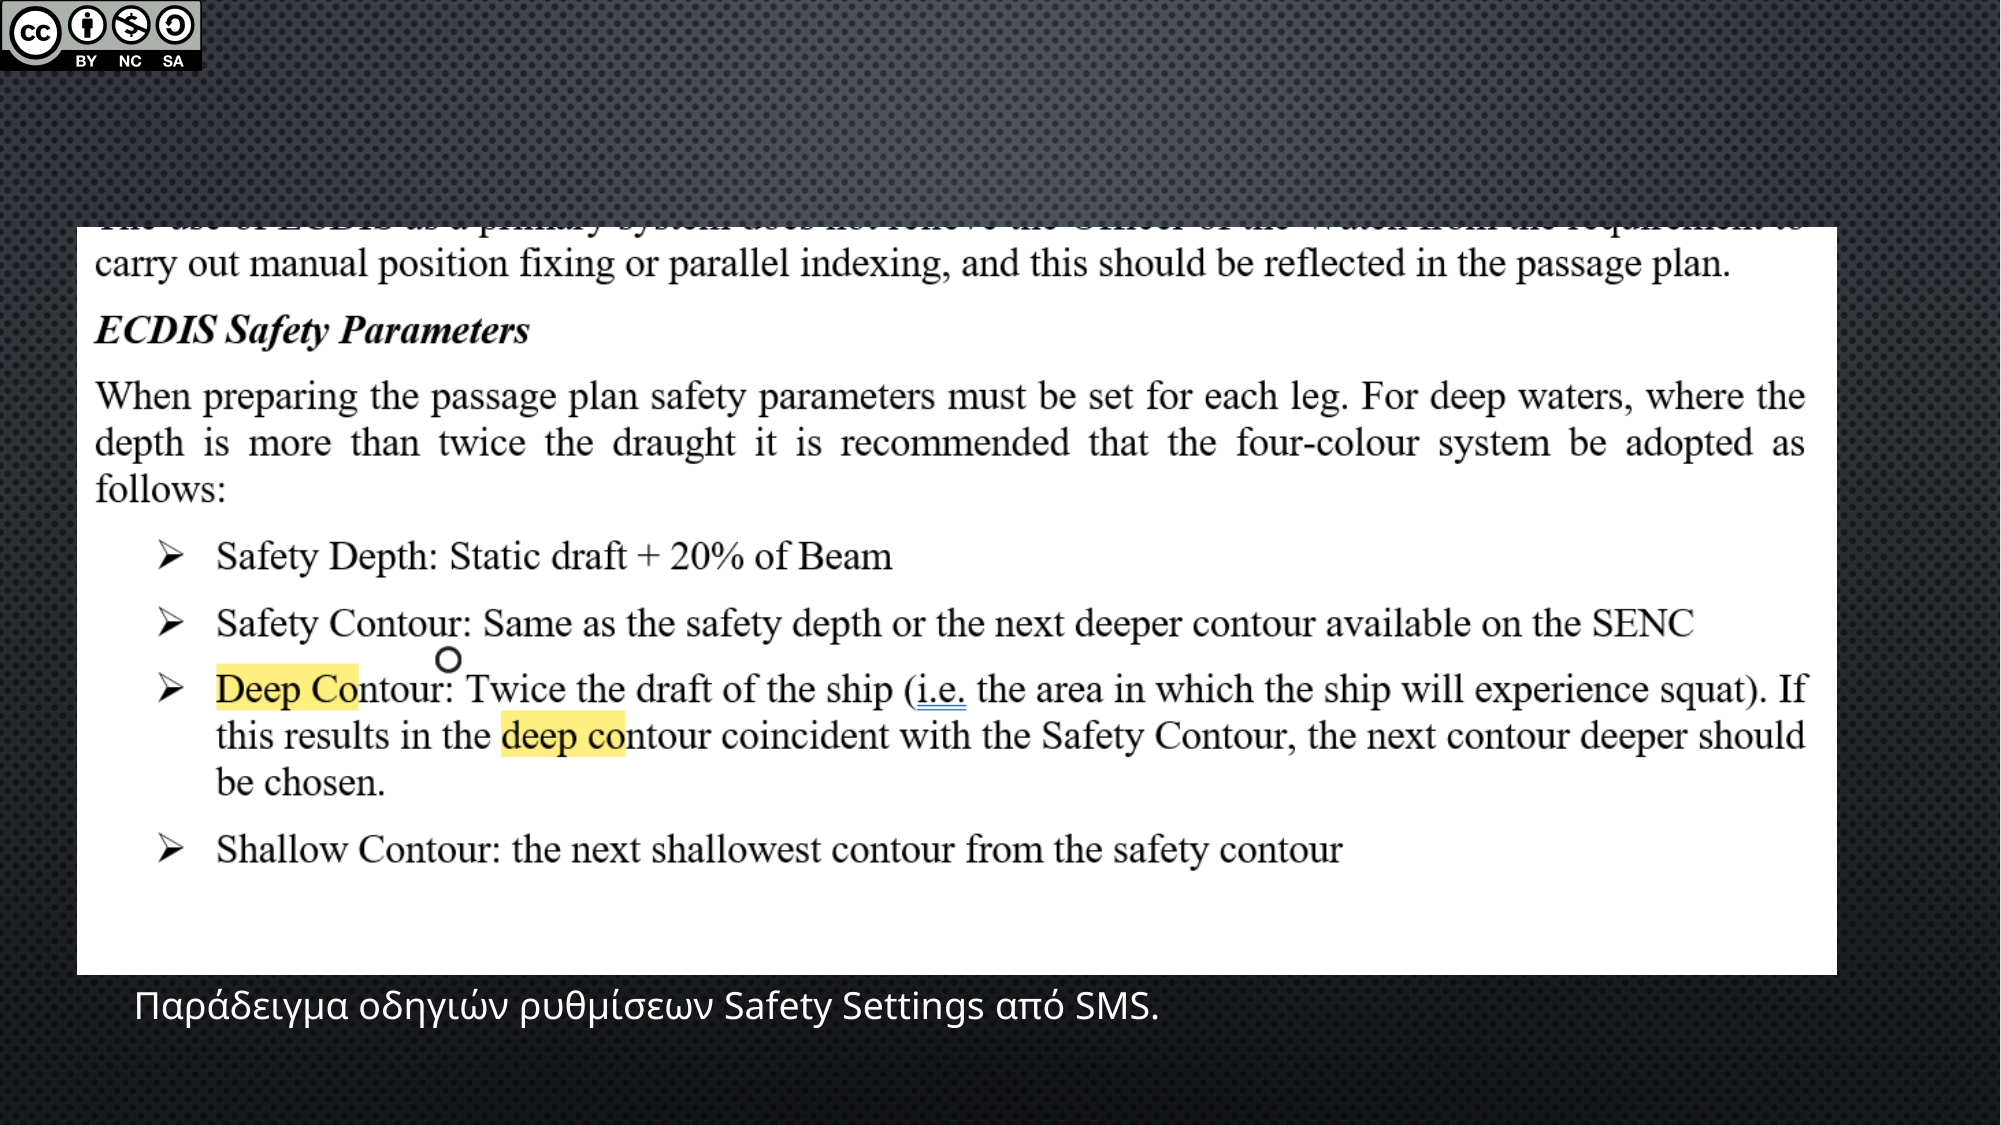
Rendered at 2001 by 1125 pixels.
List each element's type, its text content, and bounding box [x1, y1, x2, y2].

text_box Παράδειγμα οδηγιών ρυθμίσεων Safety Settings από SMS. [118, 976, 1837, 1035]
picture [77, 227, 1838, 976]
picture [0, 0, 202, 71]
